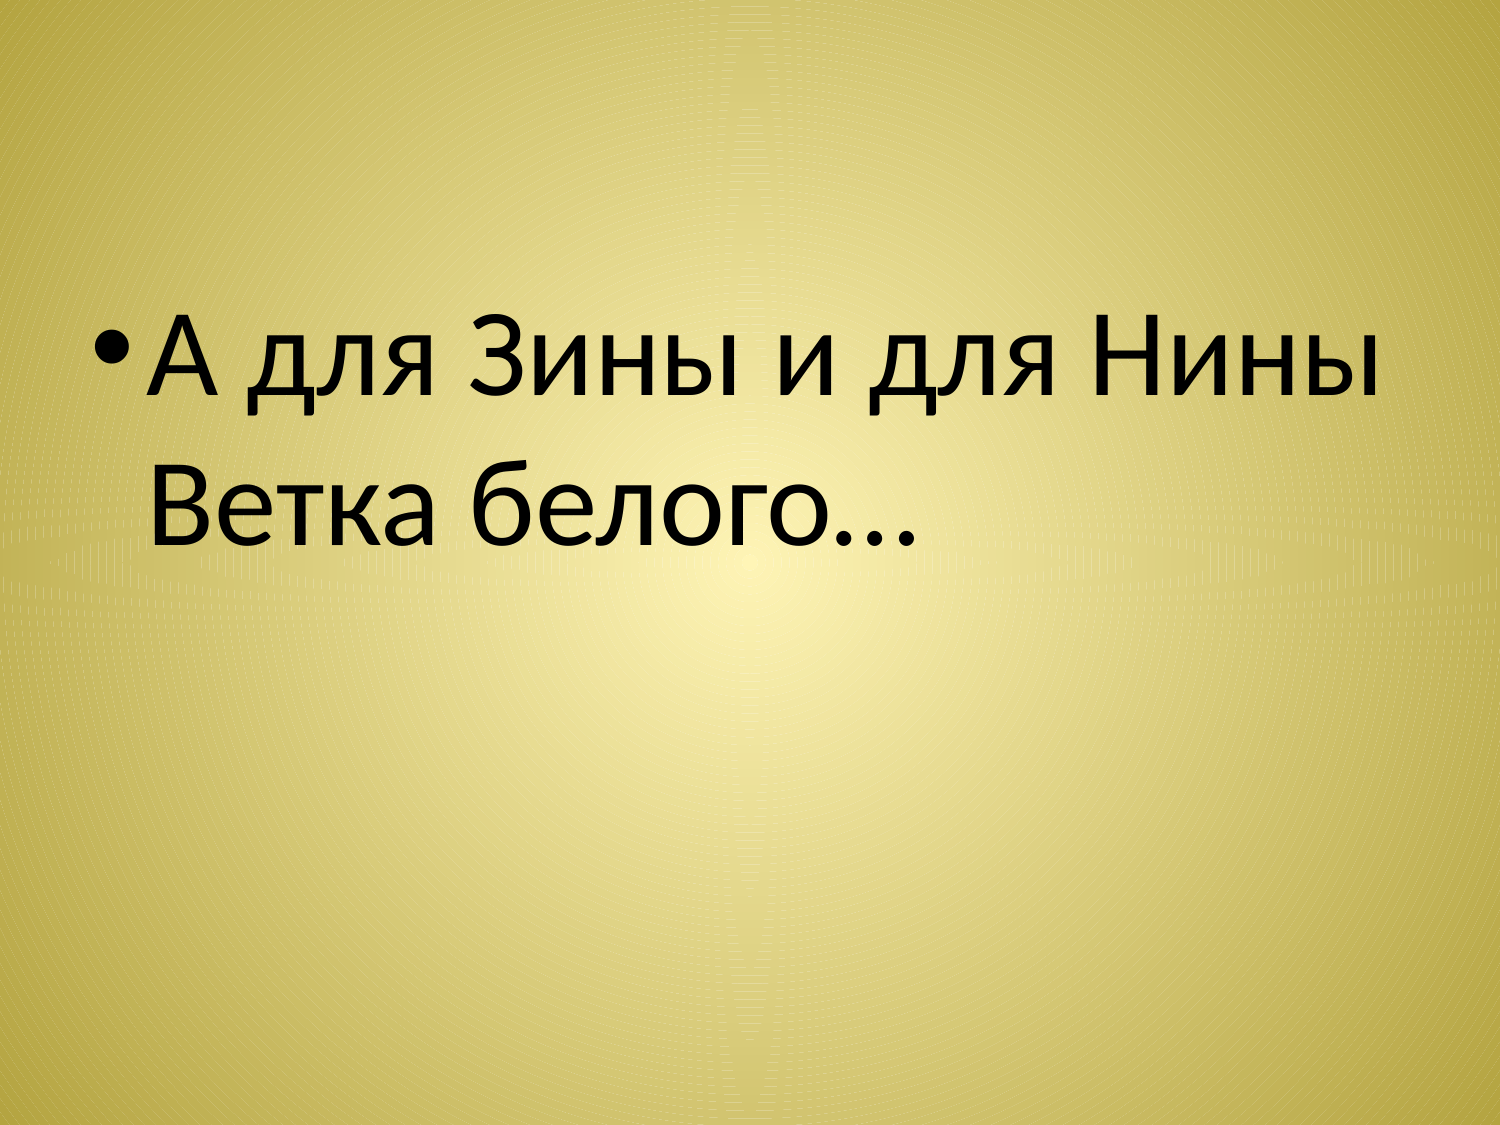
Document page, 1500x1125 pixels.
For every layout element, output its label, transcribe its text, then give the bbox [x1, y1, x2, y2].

list А для Зины и для Нины Ветка белого… [75, 262, 1425, 1005]
